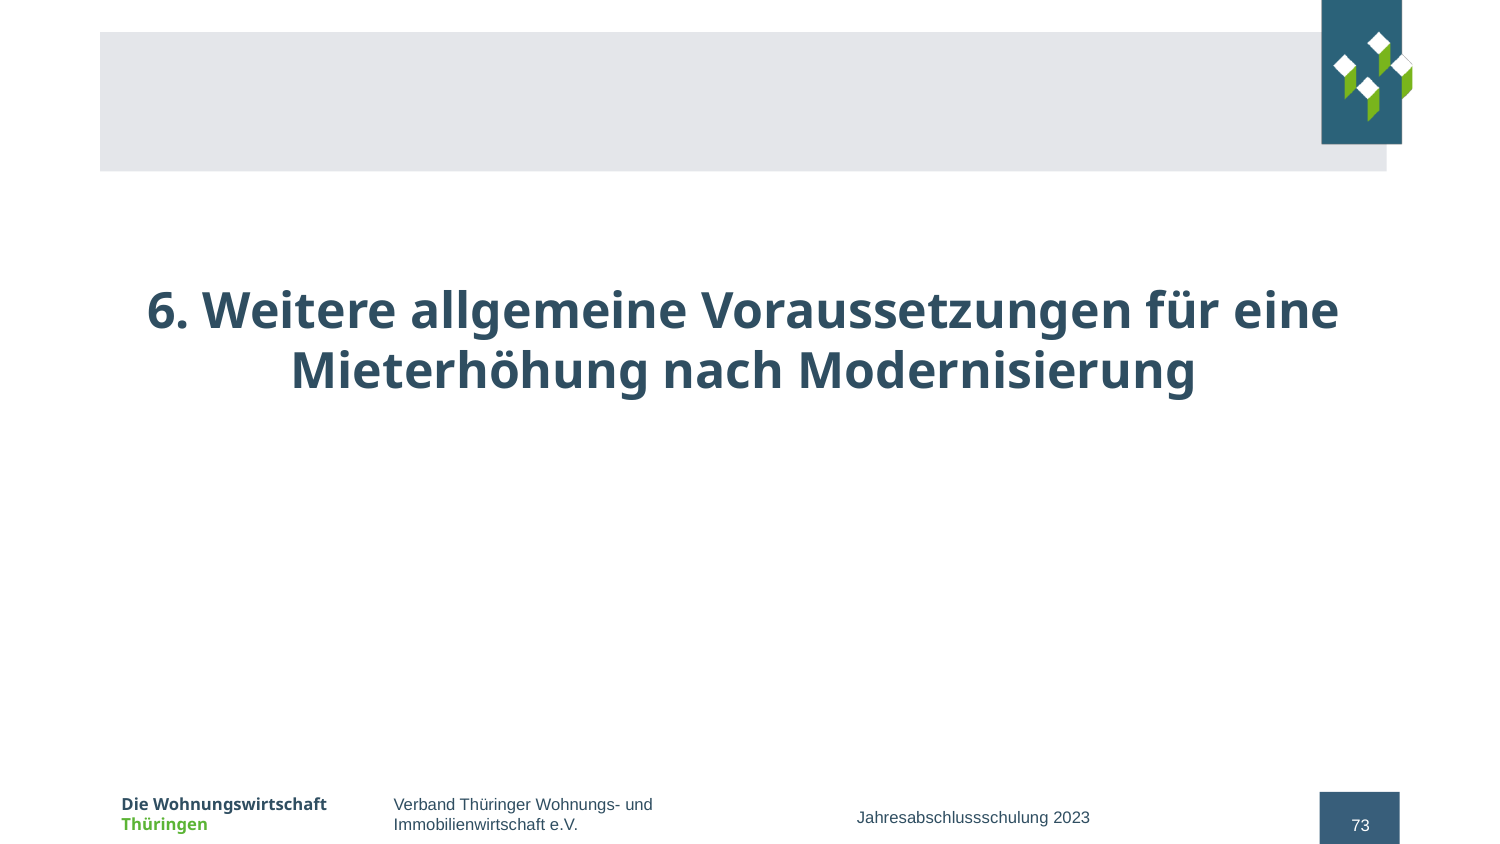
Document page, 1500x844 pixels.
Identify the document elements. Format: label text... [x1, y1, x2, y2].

list 6. Weitere allgemeine Voraussetzungen für eine Mieterhöhung nach Modernisierung [100, 185, 1388, 765]
picture [1314, 0, 1413, 150]
footer Jahresabschlussschulung 2023 [841, 794, 1294, 839]
